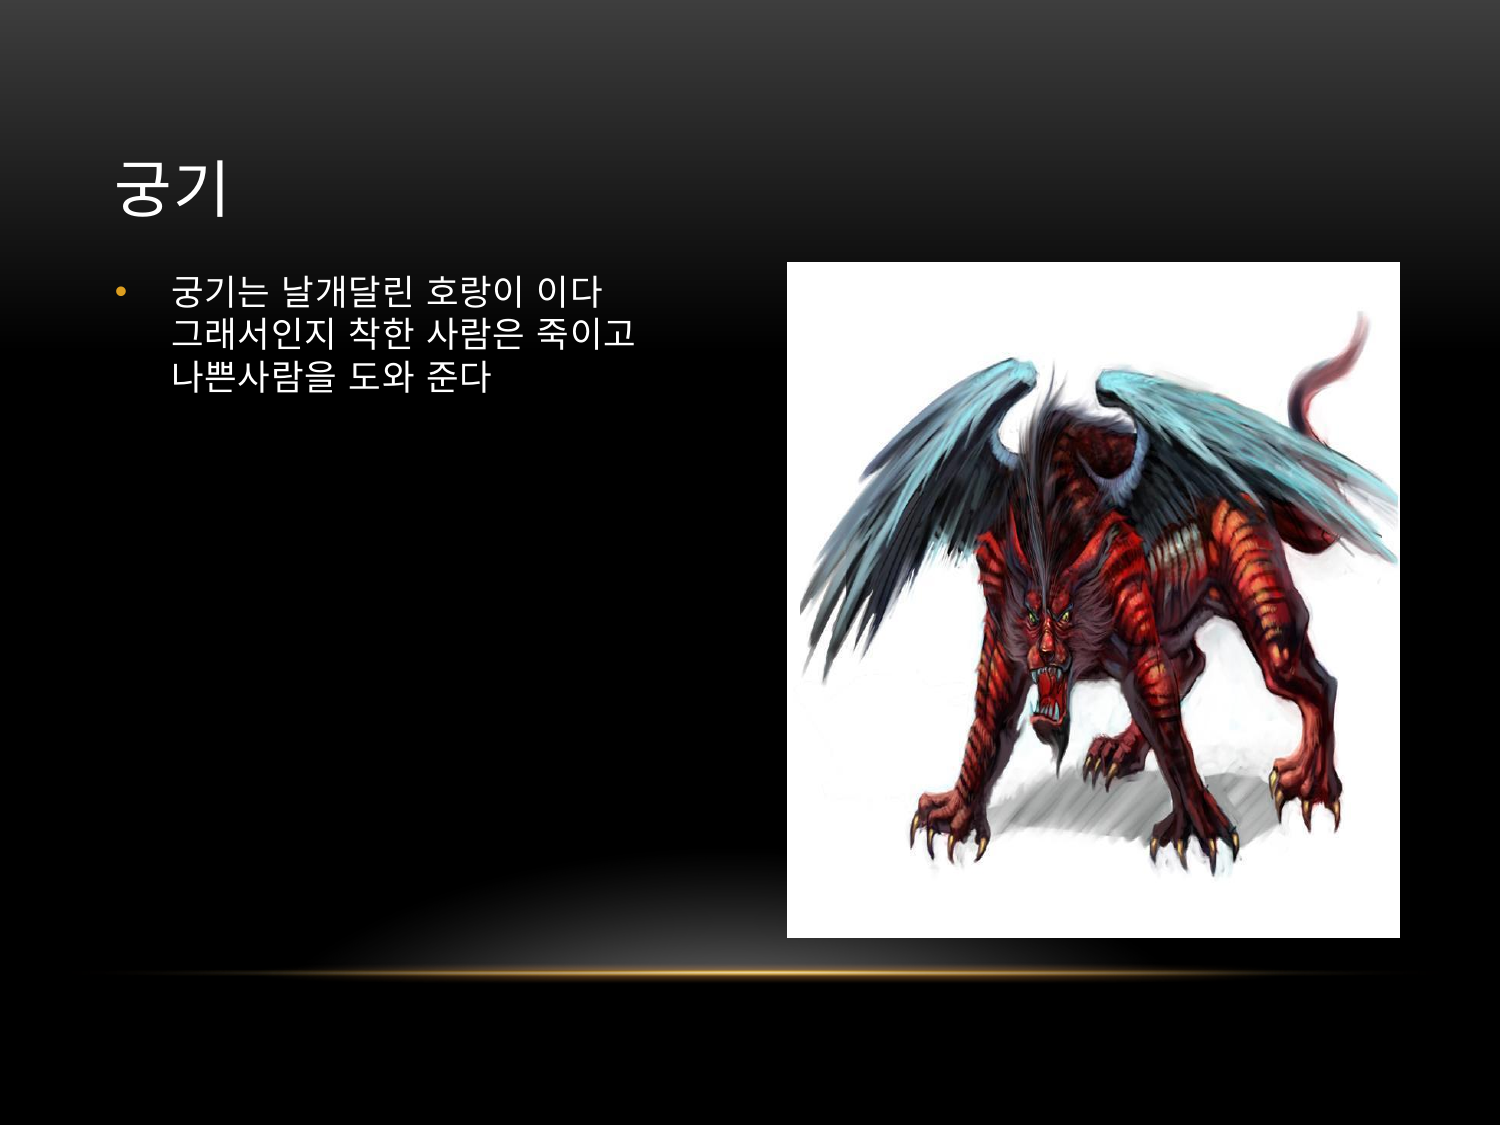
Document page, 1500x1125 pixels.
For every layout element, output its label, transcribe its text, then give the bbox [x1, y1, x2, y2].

list 궁기는 날개달린 호랑이 이다 그래서인지 착한 사람은 죽이고 나쁜사람을 도와 준다 [99, 262, 713, 938]
picture [0, 0, 1500, 1125]
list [787, 262, 1401, 938]
title 궁기 [99, 45, 1400, 233]
